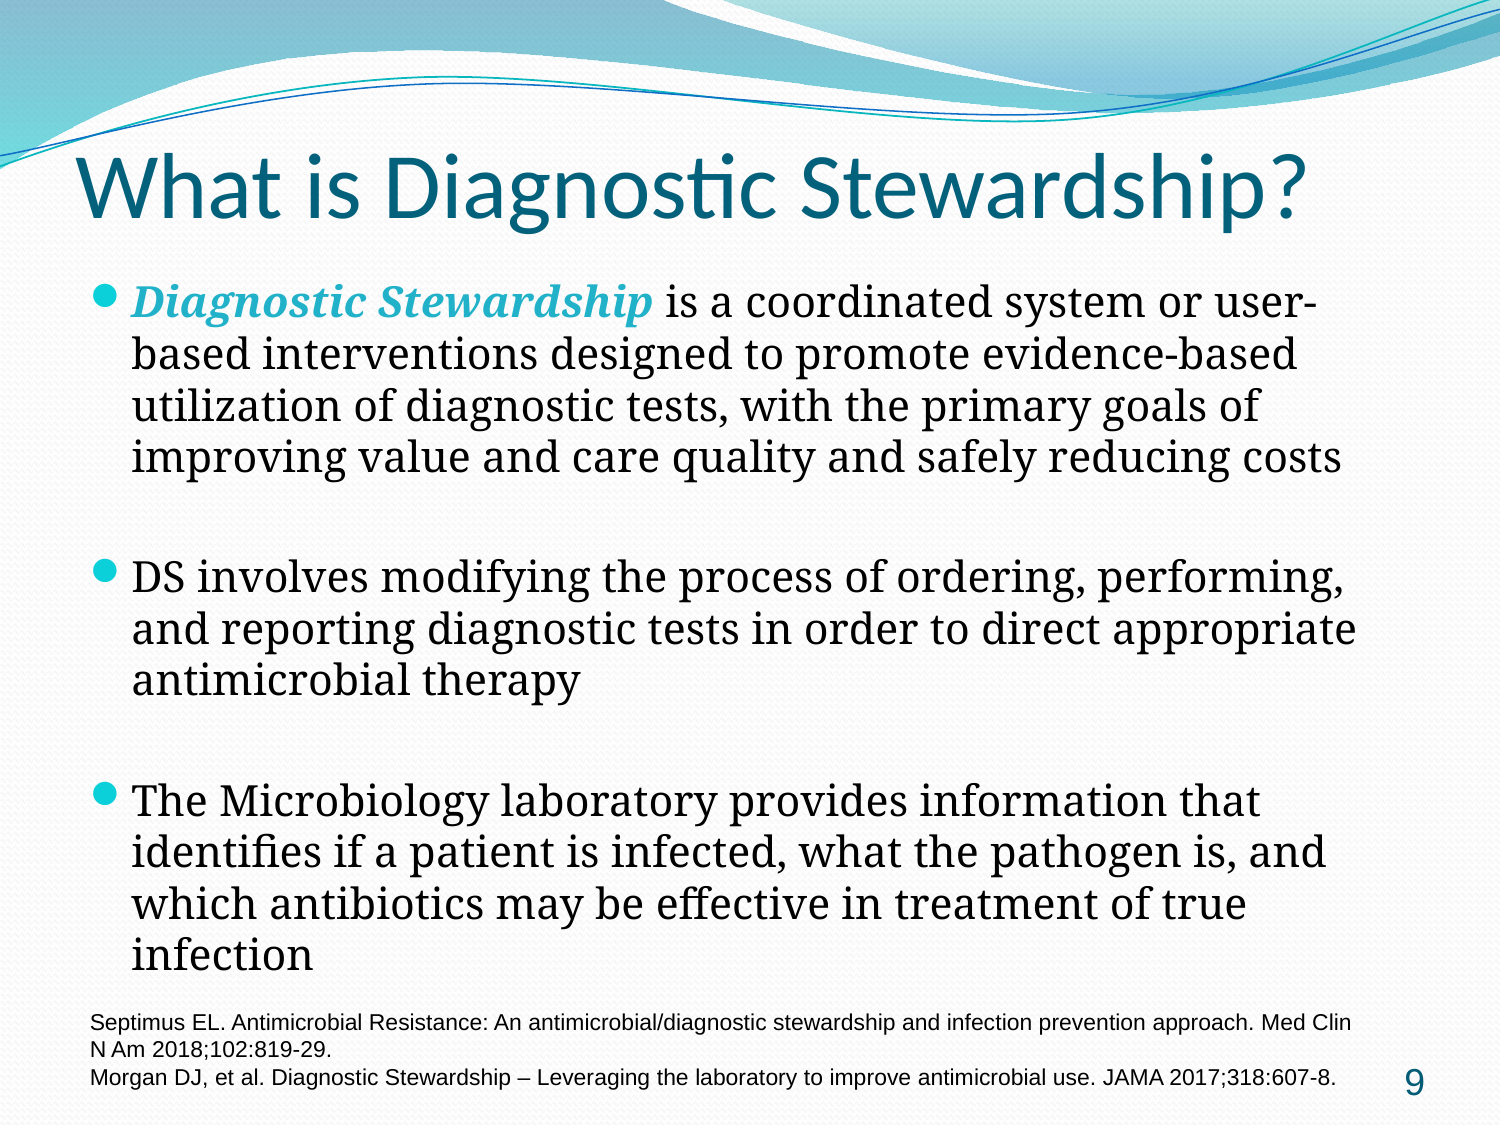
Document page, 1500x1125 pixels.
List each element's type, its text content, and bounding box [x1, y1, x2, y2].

slide_number 9 [1299, 1042, 1425, 1103]
list Diagnostic Stewardship is a coordinated system or user-based interventions designed to promote evidence-based utilization of diagnostic tests, with the primary goals of improving value and care quality and safely reducing costs DS involves modifying the process of ordering, performing, and reporting diagnostic tests in order to direct appropriate antimicrobial therapy The Microbiology laboratory provides information that identifies if a patient is infected, what the pathogen is, and which antibiotics may be effective in treatment of true infection [75, 267, 1425, 988]
text_box Septimus EL. Antimicrobial Resistance: An antimicrobial/diagnostic stewardship and infection prevention approach. Med Clin N Am 2018;102:819-29. Morgan DJ, et al. Diagnostic Stewardship – Leveraging the laboratory to improve antimicrobial use. JAMA 2017;318:607-8. [75, 999, 1375, 1098]
title What is Diagnostic Stewardship? [75, 115, 1425, 238]
